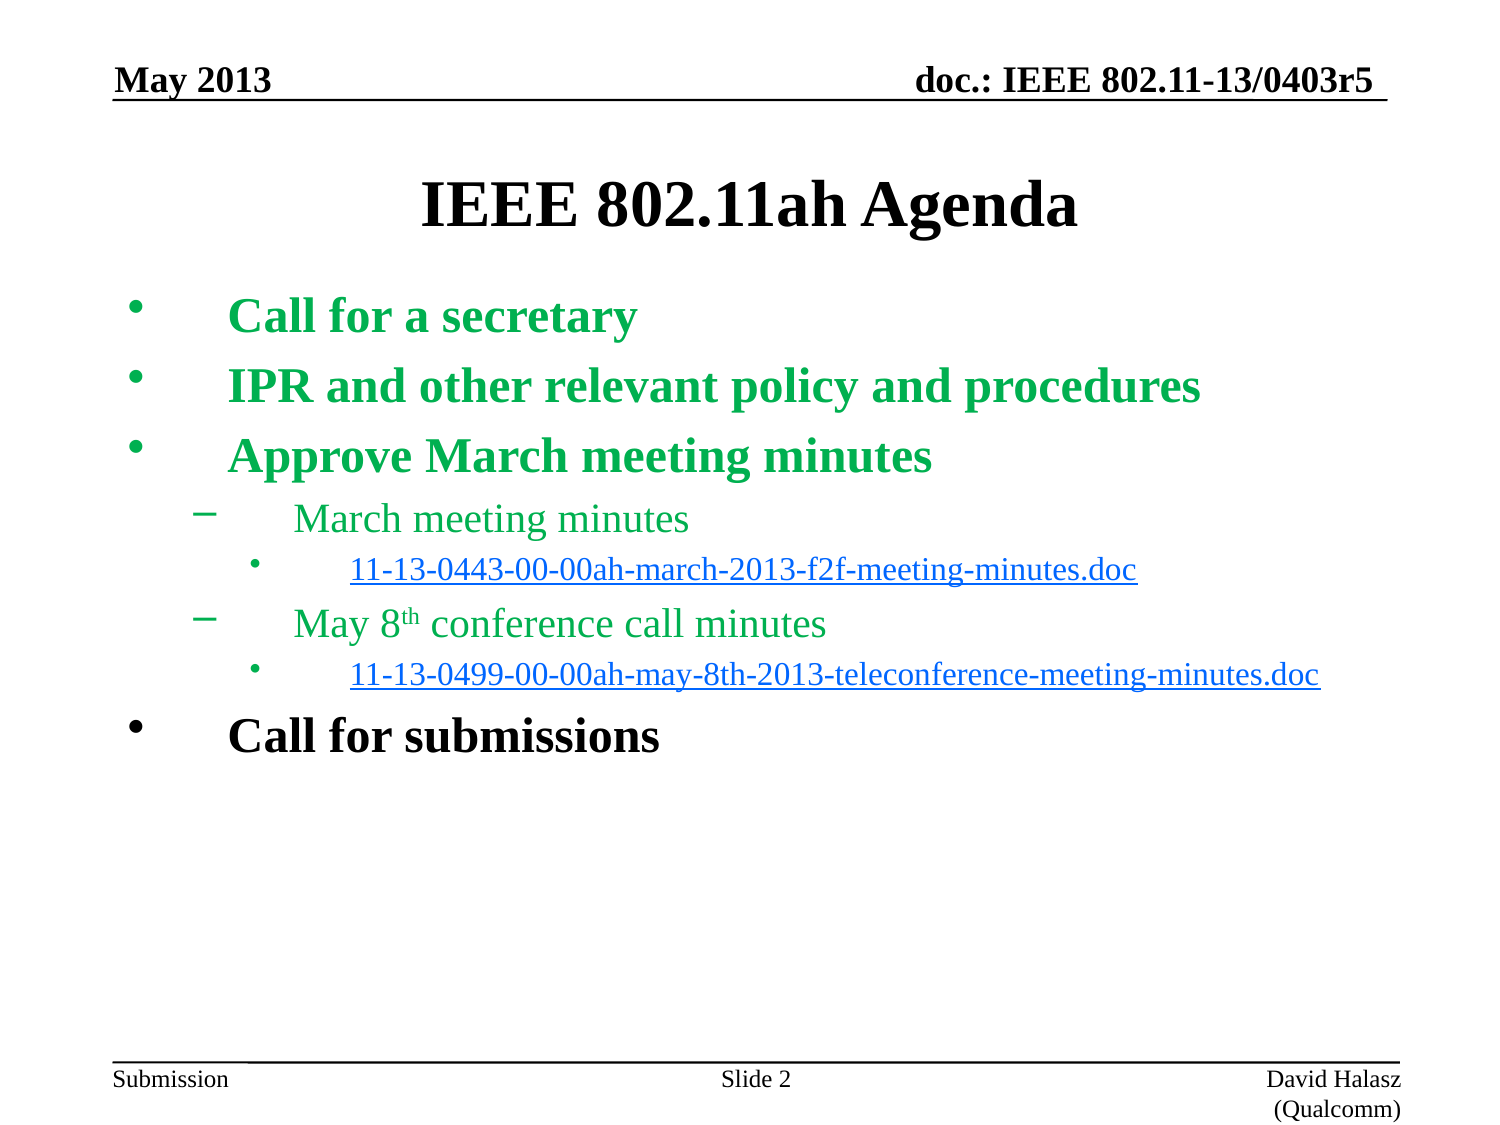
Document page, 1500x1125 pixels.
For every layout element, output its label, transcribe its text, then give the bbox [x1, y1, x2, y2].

footer David Halasz (Qualcomm) [1264, 1061, 1402, 1093]
title IEEE 802.11ah Agenda [112, 112, 1388, 274]
slide_number Slide 2 [712, 1061, 800, 1093]
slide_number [114, 54, 333, 101]
list Call for a secretary IPR and other relevant policy and procedures Approve March meeting minutes March meeting minutes 11-13-0443-00-00ah-march-2013-f2f-meeting-minutes.doc May 8th conference call minutes 11-13-0499-00-00ah-may-8th-2013-teleconference-meeting-minutes.doc Call for submissions [112, 274, 1388, 951]
